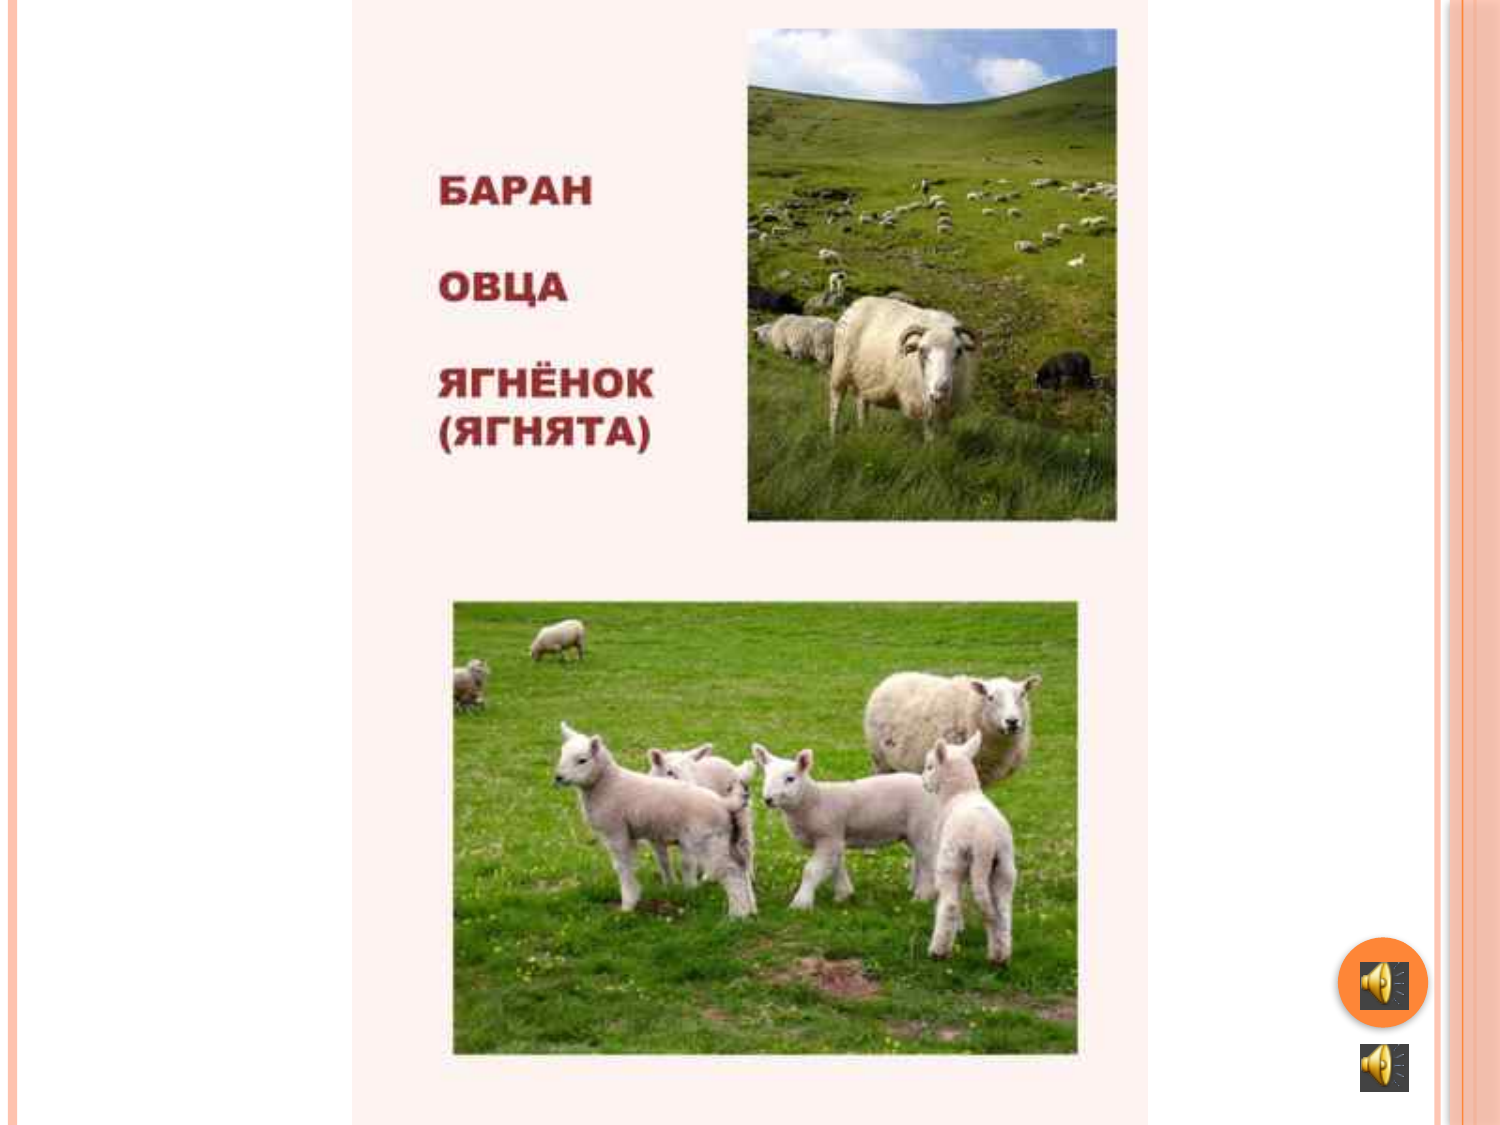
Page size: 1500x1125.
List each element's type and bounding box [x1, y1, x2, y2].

picture [351, 0, 1149, 1125]
picture [1358, 960, 1410, 1012]
picture [1358, 1042, 1410, 1094]
